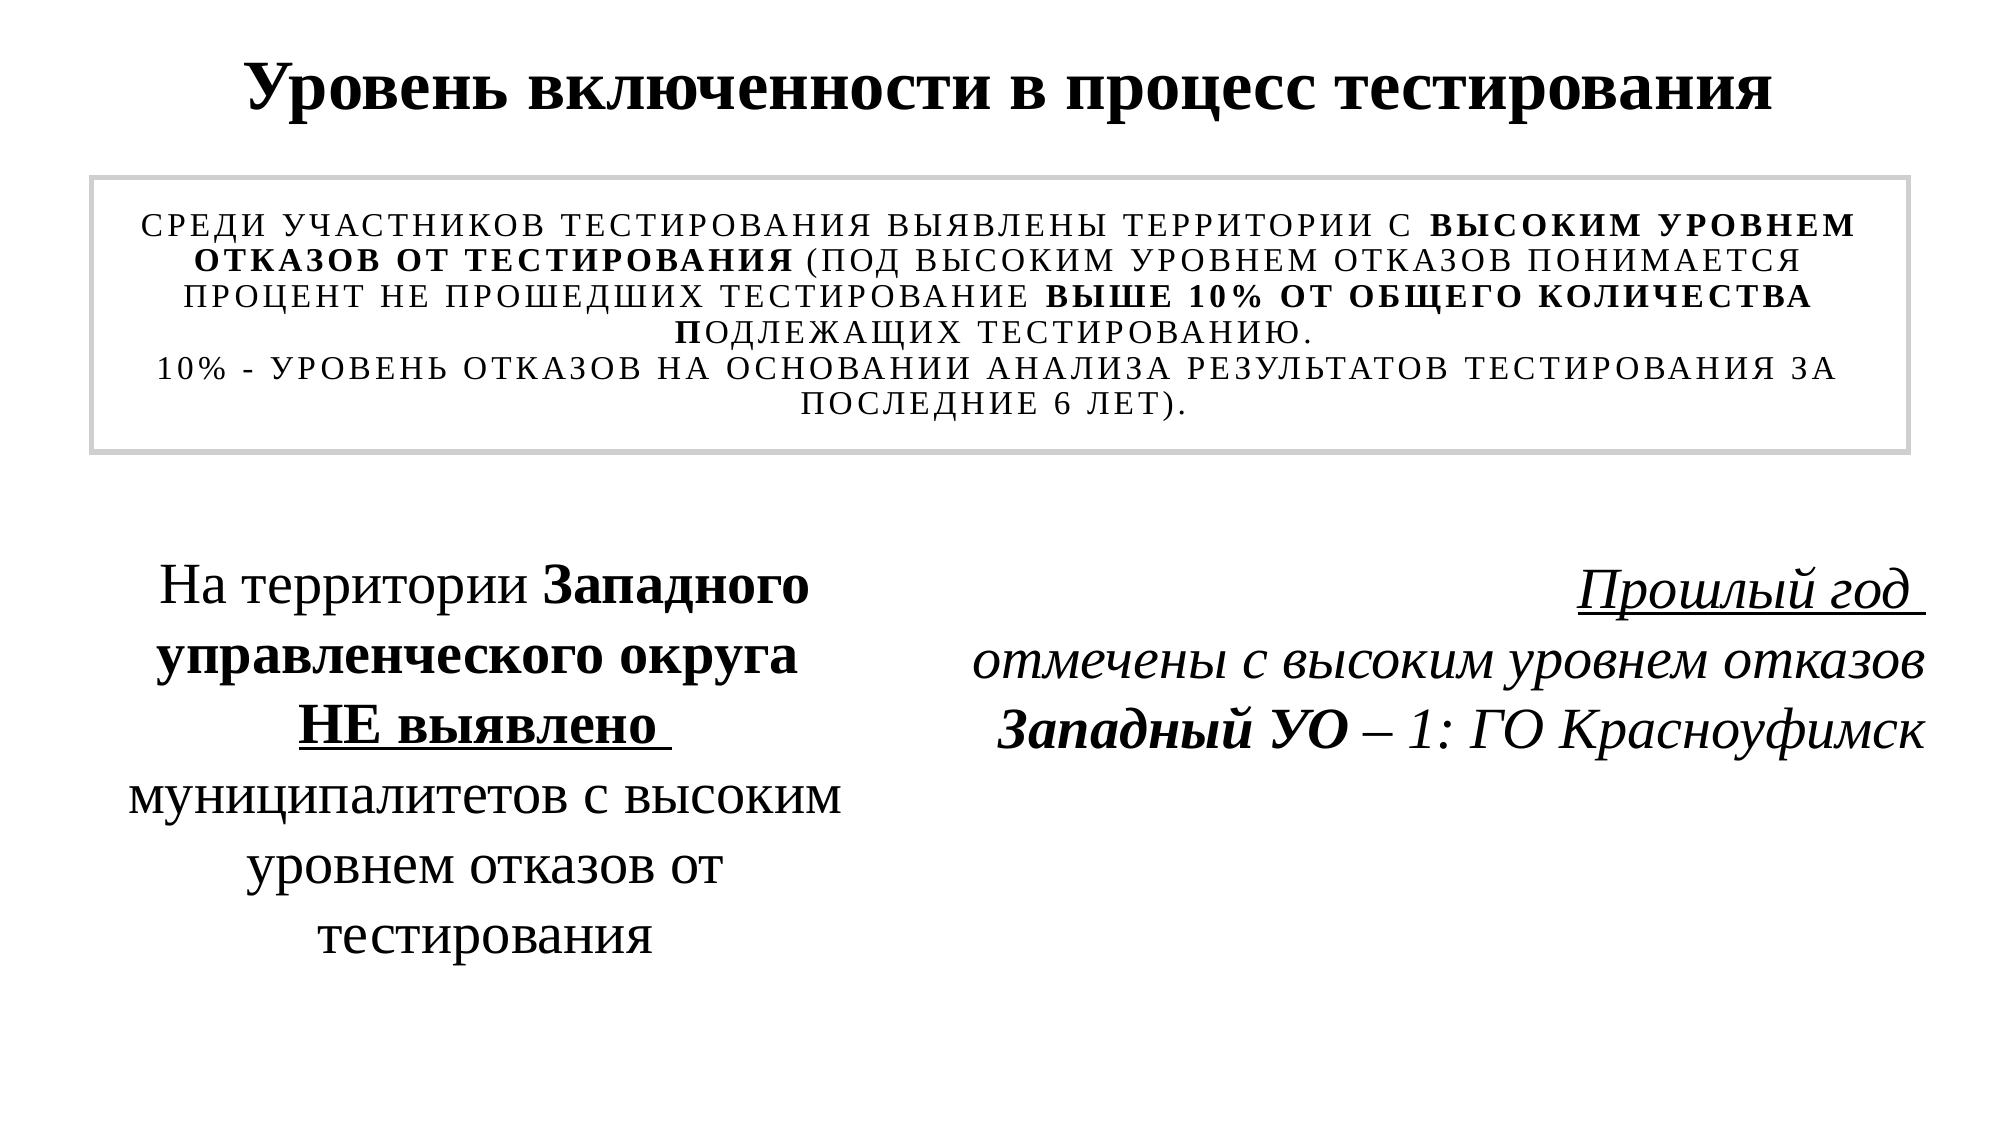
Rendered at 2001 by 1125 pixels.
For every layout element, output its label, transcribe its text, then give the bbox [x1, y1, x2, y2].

text_box Среди участников тестирования выявлены территории с высоким уровнем отказов от тестирования (под высоким уровнем отказов понимается процент не прошедших тестирование выше 10% от общего количества подлежащих тестированию. 10% - уровень отказов на основании анализа результатов тестирования за последние 6 лет). [91, 177, 1909, 453]
title Уровень включенности в процесс тестирования [53, 40, 1966, 133]
text_box Прошлый год отмечены с высоким уровнем отказов Западный УО – 1: ГО Красноуфимск [932, 542, 1941, 768]
text_box На территории Западного управленческого округа НЕ выявлено муниципалитетов с высоким уровнем отказов от тестирования [91, 537, 880, 972]
